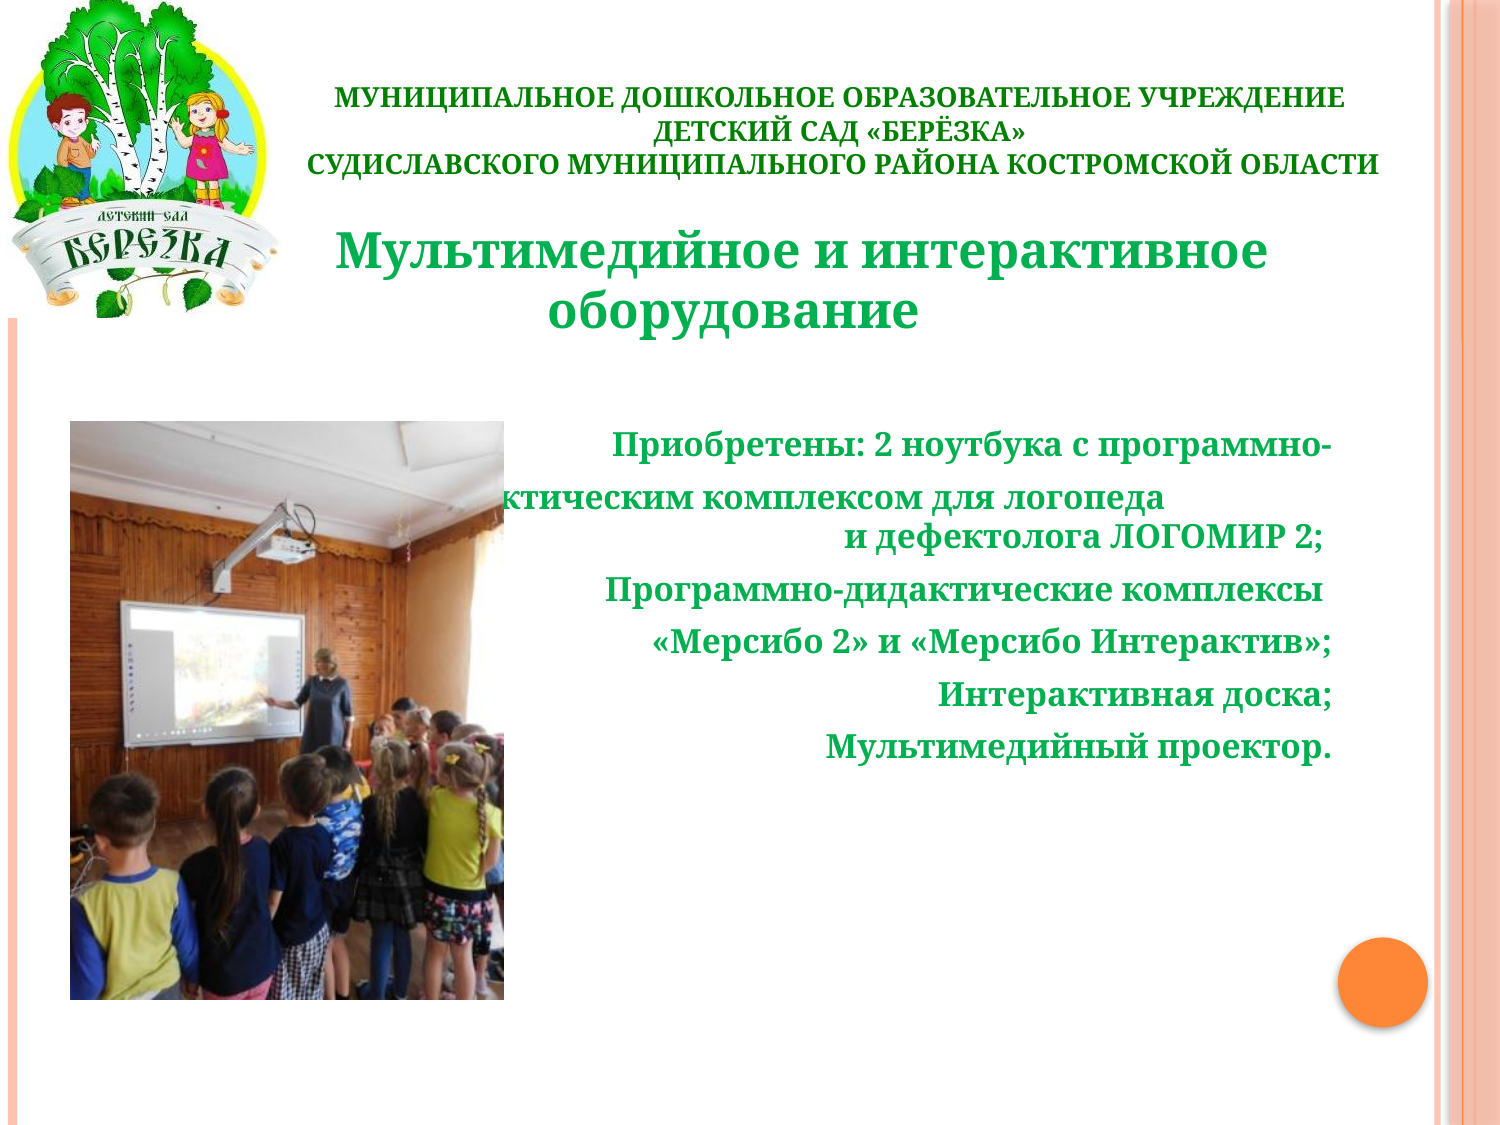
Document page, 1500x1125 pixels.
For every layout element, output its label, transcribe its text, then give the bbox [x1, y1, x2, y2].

title муниципальное дошкольное образовательное учреждение детский сад «Берёзка» Судиславского муниципального района Костромской области [288, 45, 1407, 188]
picture [0, 0, 282, 318]
picture [69, 421, 505, 1001]
list Мультимедийное и интерактивное оборудование Приобретены: 2 ноутбука с программно- дидактическим комплексом для логопеда и дефектолога ЛОГОМИР 2; Программно-дидактические комплексы «Мерсибо 2» и «Мерсибо Интерактив»; Интерактивная доска; Мультимедийный проектор. [75, 210, 1348, 1062]
